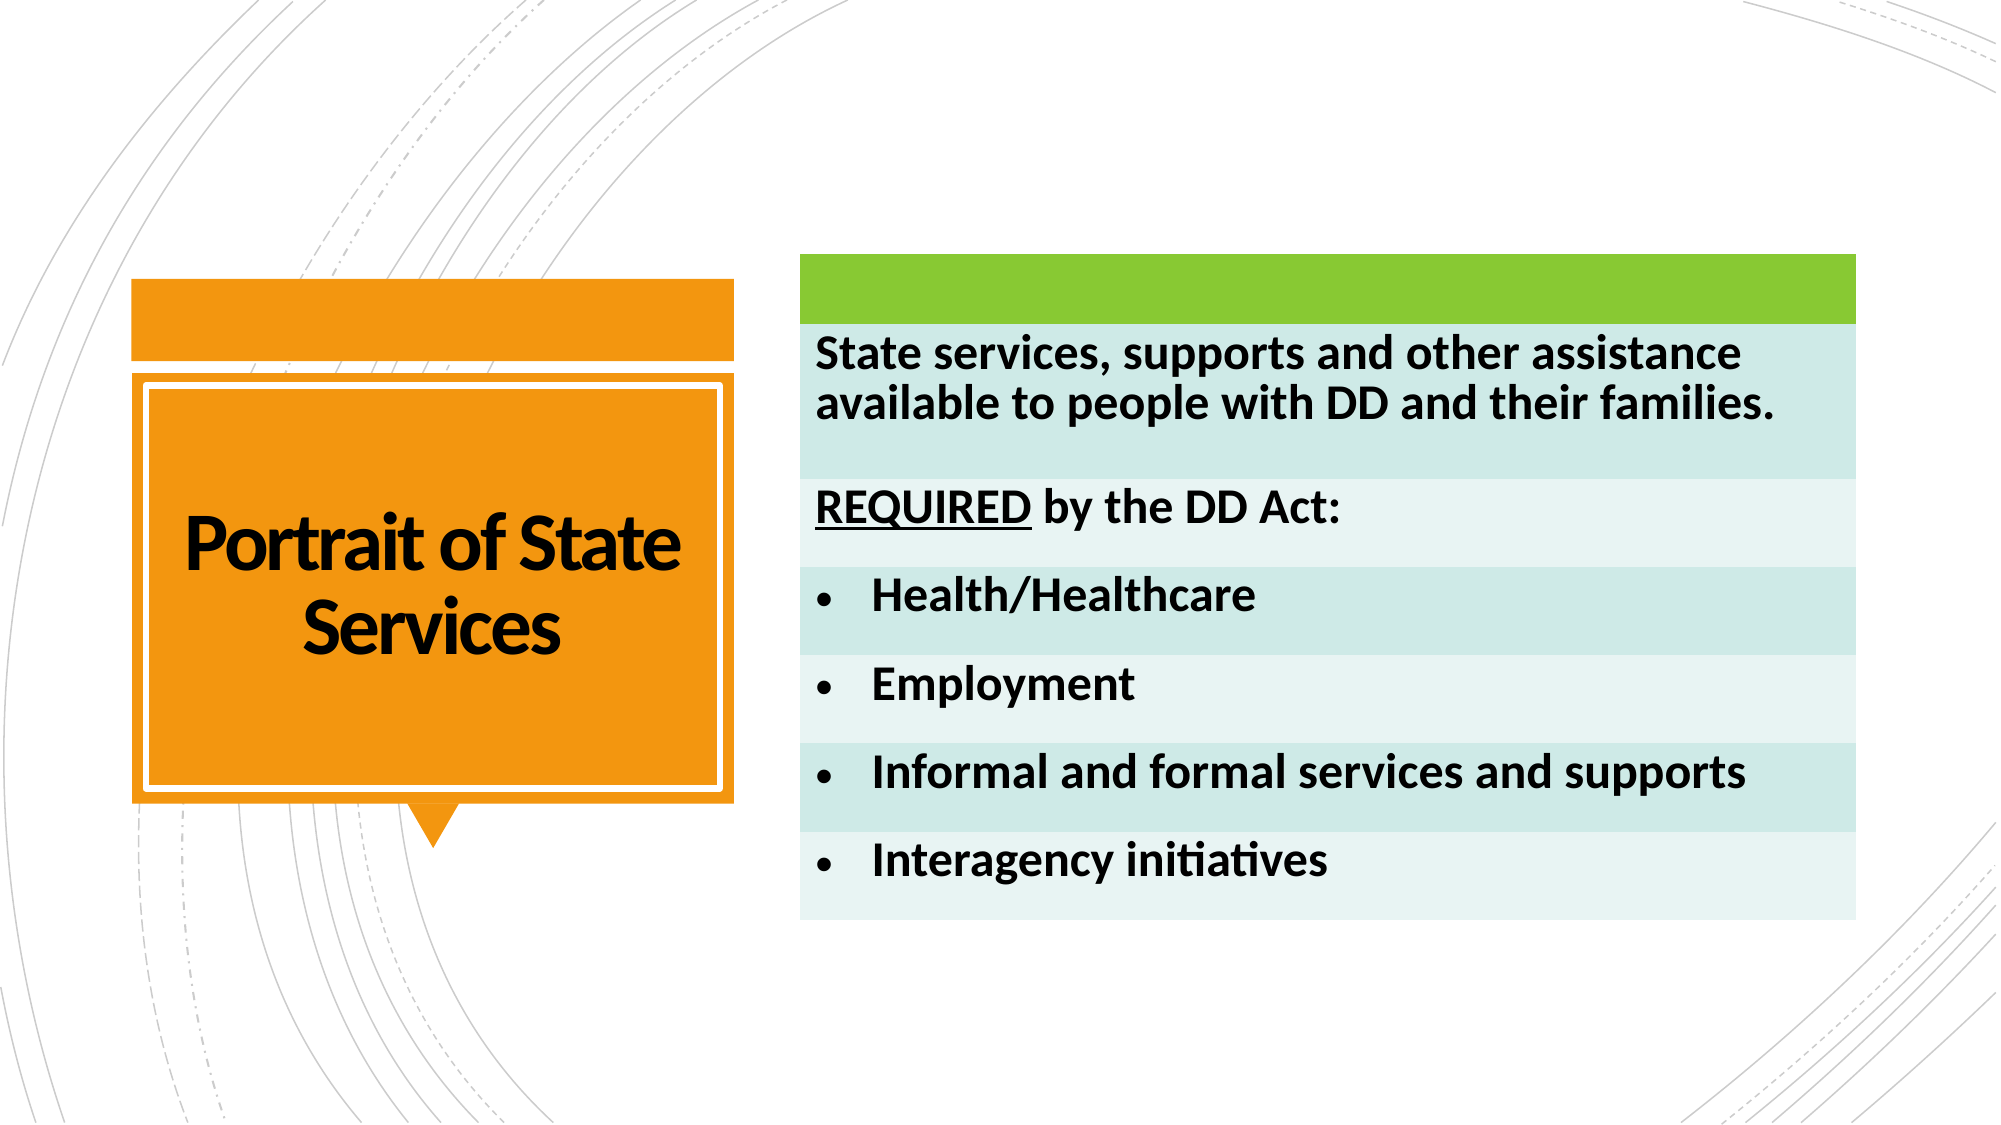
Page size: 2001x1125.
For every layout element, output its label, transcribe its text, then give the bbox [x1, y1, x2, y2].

table_cell State services, supports and other assistance available to people with DD and their families. [800, 324, 1856, 479]
title Portrait of State Services [145, 385, 720, 789]
table_cell Health/Healthcare [800, 567, 1856, 655]
table_cell Informal and formal services and supports [800, 743, 1856, 832]
table_cell REQUIRED by the DD Act: [800, 479, 1856, 567]
table_cell Employment [800, 655, 1856, 743]
table_cell Interagency initiatives [800, 832, 1856, 920]
table_header [800, 254, 1856, 324]
